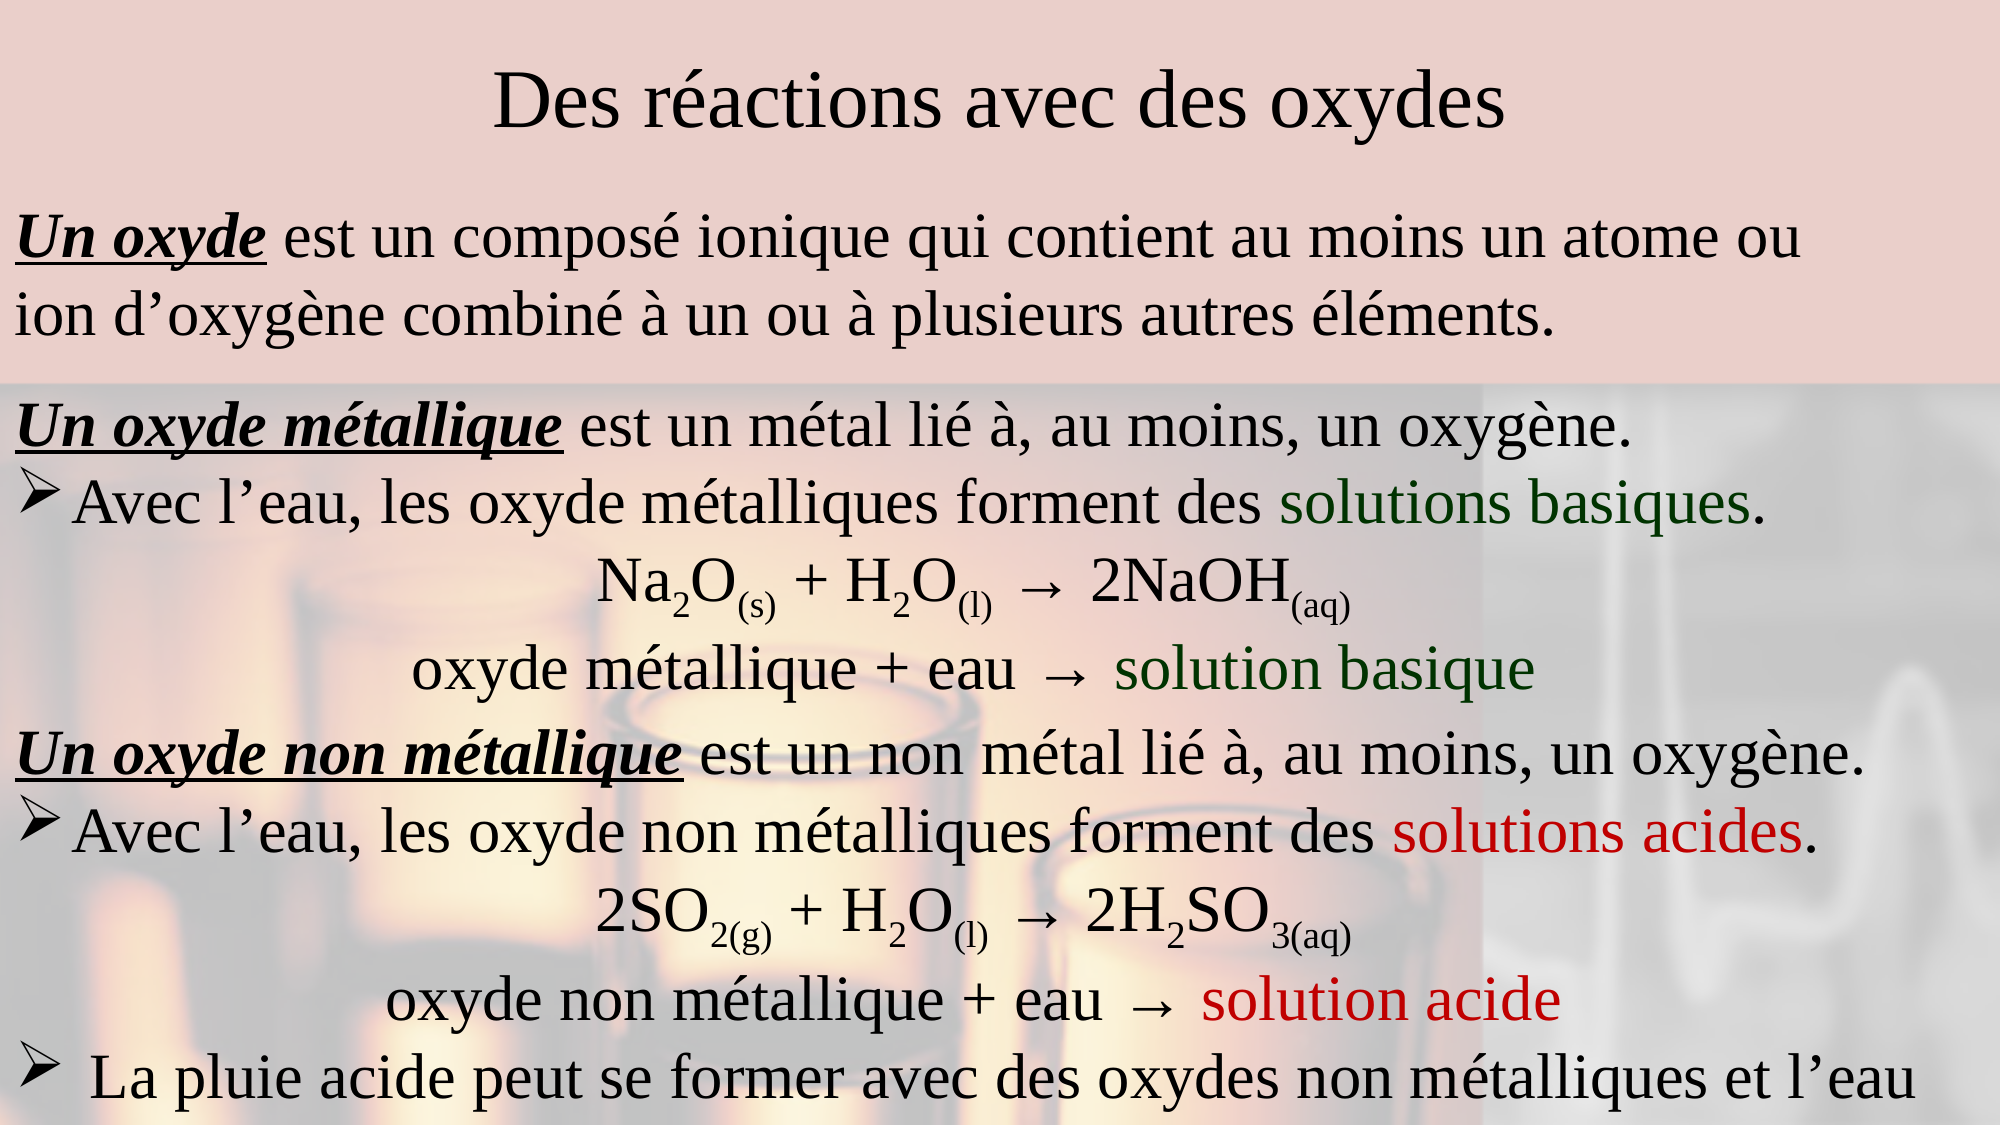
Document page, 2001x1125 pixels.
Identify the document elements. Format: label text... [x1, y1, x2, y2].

text_box Un oxyde métallique est un métal lié à, au moins, un oxygène. Avec l’eau, les oxyde métalliques forment des solutions basiques. Na2O(s) + H2O(l) → 2NaOH(aq) oxyde métallique + eau → solution basique [0, 374, 1948, 702]
text_box Un oxyde est un composé ionique qui contient au moins un atome ou ion d’oxygène combiné à un ou à plusieurs autres éléments. [0, 185, 1898, 356]
title Des réactions avec des oxydes [137, 15, 1863, 185]
text_box Un oxyde non métallique est un non métal lié à, au moins, un oxygène. Avec l’eau, les oxyde non métalliques forment des solutions acides. 2SO2(g) + H2O(l) → 2H2SO3(aq) oxyde non métallique + eau → solution acide La pluie acide peut se former avec des oxydes non métalliques et l’eau [0, 702, 1948, 1119]
